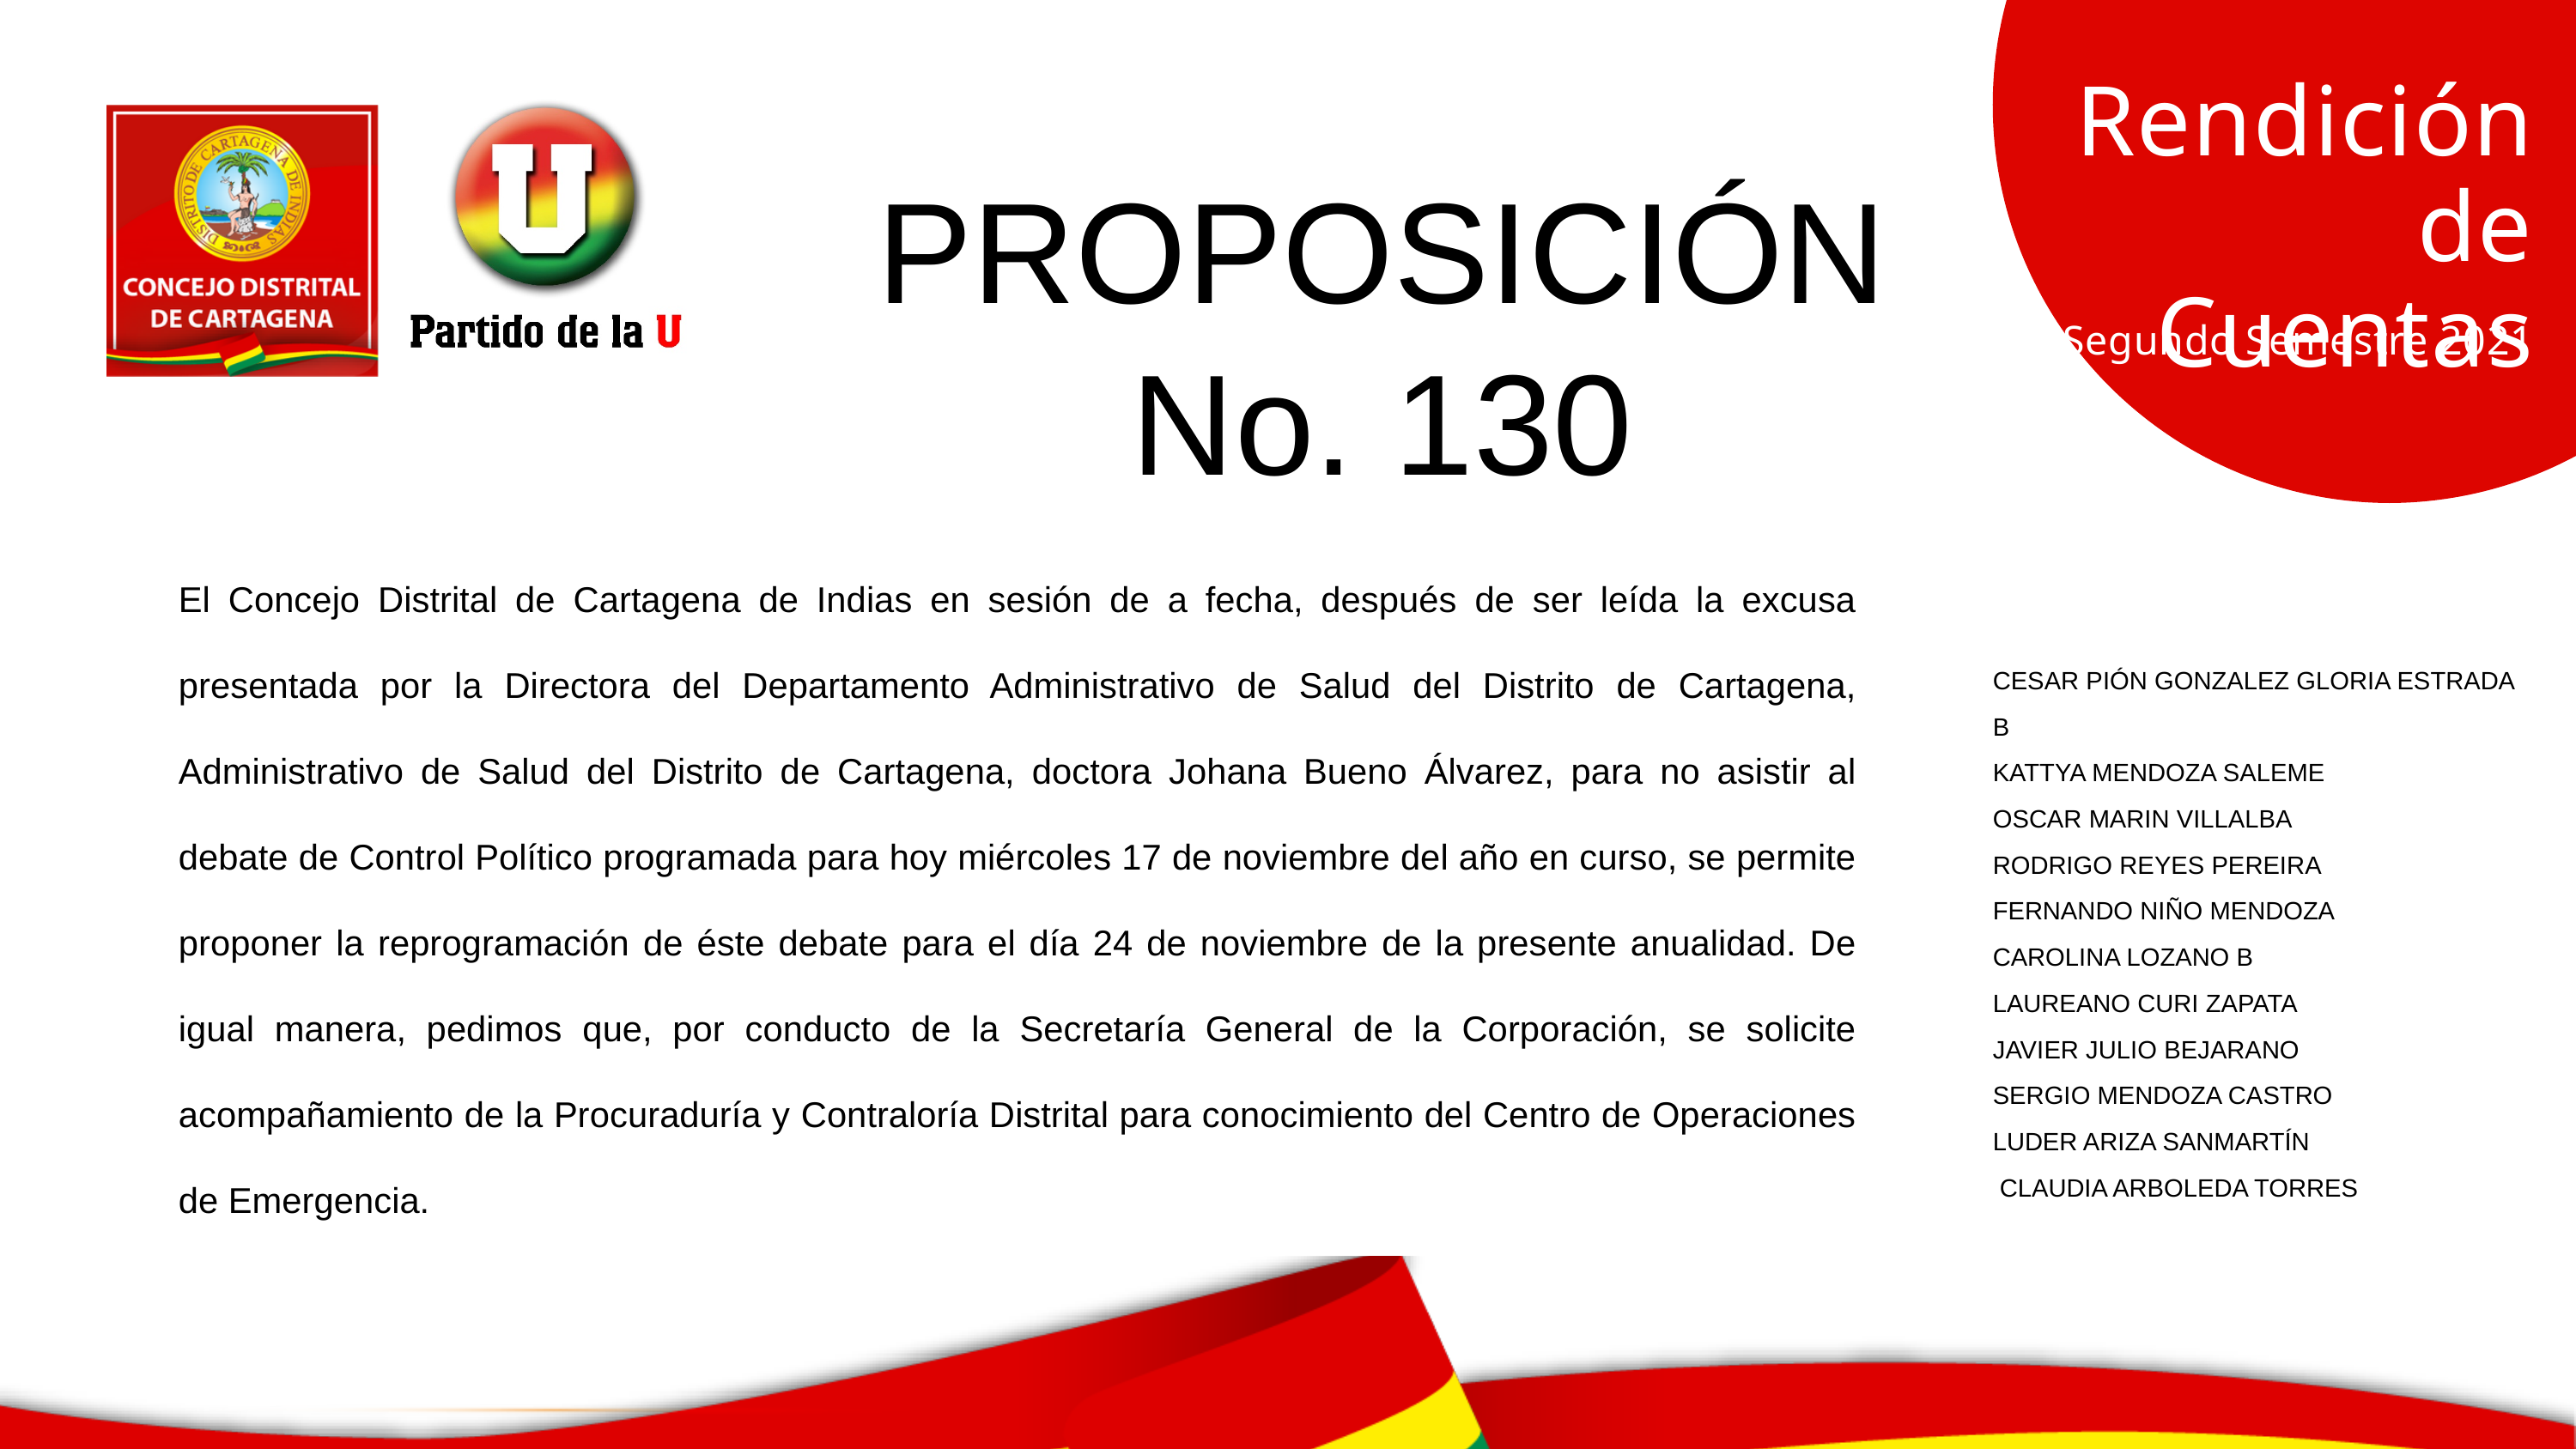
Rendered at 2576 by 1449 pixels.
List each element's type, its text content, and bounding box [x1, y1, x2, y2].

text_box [1990, 0, 2576, 504]
picture [0, 1256, 2576, 1449]
picture [404, 95, 687, 354]
text_box CESAR PIÓN GONZALEZ GLORIA ESTRADA B KATTYA MENDOZA SALEME OSCAR MARIN VILLALBA RODRIGO REYES PEREIRA FERNANDO NIÑO MENDOZA CAROLINA LOZANO B LAUREANO CURI ZAPATA JAVIER JULIO BEJARANO SERGIO MENDOZA CASTRO LUDER ARIZA SANMARTÍN CLAUDIA ARBOLEDA TORRES [1992, 648, 2538, 1203]
text_box El Concejo Distrital de Cartagena de Indias en sesión de a fecha, después de ser leída la excusa presentada por la Directora del Departamento Administrativo de Salud del Distrito de Cartagena, Administrativo de Salud del Distrito de Cartagena, doctora Johana Bueno Álvarez, para no asistir al debate de Control Político programada para hoy miércoles 17 de noviembre del año en curso, se permite proponer la reprogramación de éste debate para el día 24 de noviembre de la presente anualidad. De igual manera, pedimos que, por conducto de la Secretaría General de la Corporación, se solicite acompañamiento de la Procuraduría y Contraloría Distrital para conocimiento del Centro de Operaciones de Emergencia. [178, 533, 1857, 1221]
text_box PROPOSICIÓN No. 130 [789, 160, 1975, 505]
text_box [2044, 64, 2534, 361]
picture [106, 104, 379, 377]
